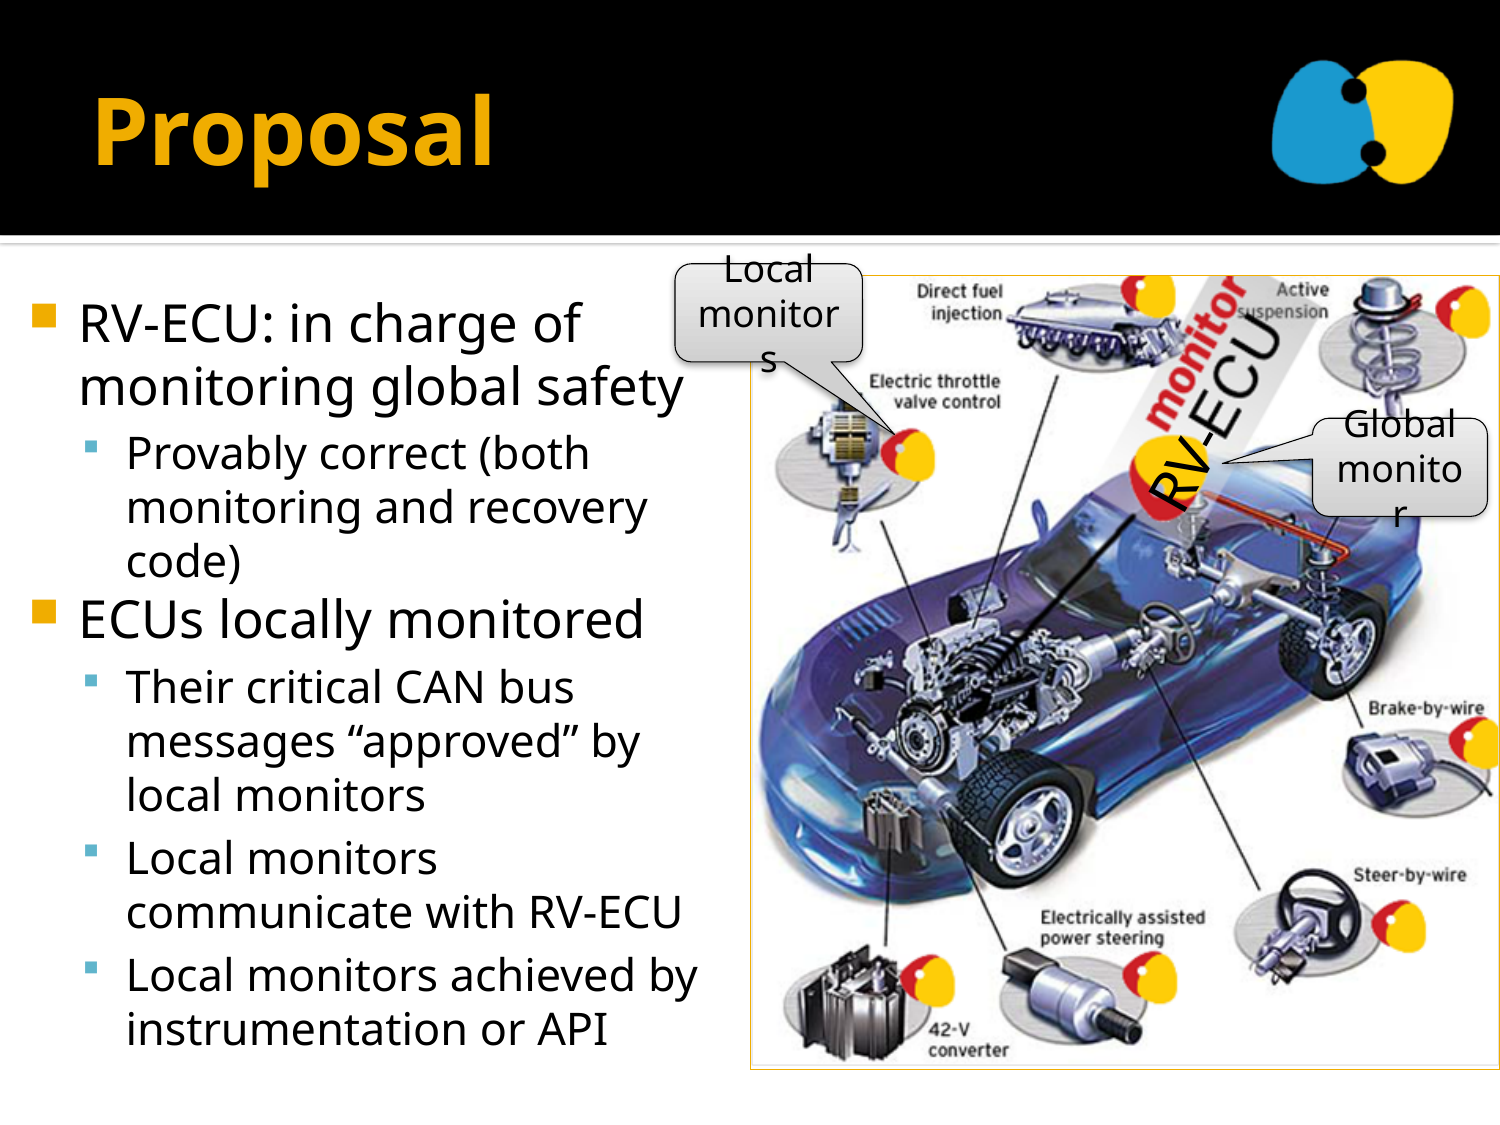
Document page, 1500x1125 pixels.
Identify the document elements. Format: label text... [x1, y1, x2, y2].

picture [1249, 34, 1471, 206]
list RV-ECU: in charge of monitoring global safety Provably correct (both monitoring and recovery code) ECUs locally monitored Their critical CAN bus messages “approved” by local monitors Local monitors communicate with RV-ECU Local monitors achieved by instrumentation or API [0, 275, 745, 1070]
title Proposal [75, 25, 1425, 231]
text_box Local monitors [674, 263, 862, 363]
picture [749, 274, 1500, 1070]
